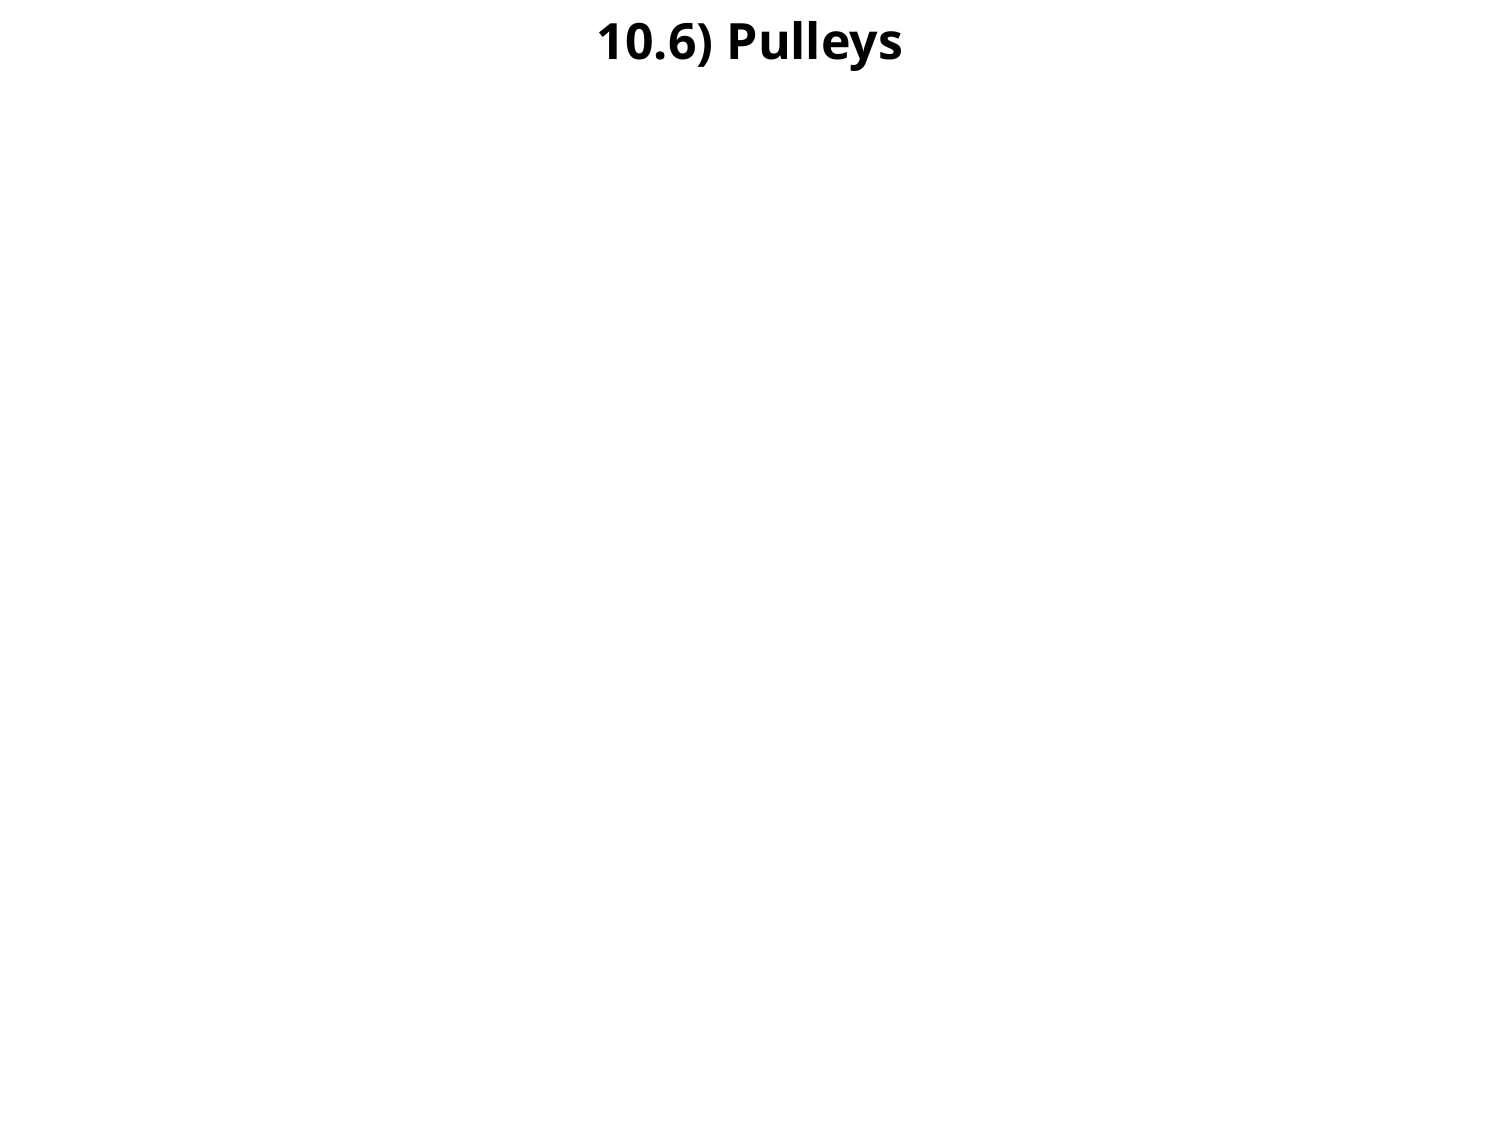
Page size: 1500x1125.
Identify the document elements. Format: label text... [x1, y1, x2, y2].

title 10.6) Pulleys [0, 0, 1500, 87]
